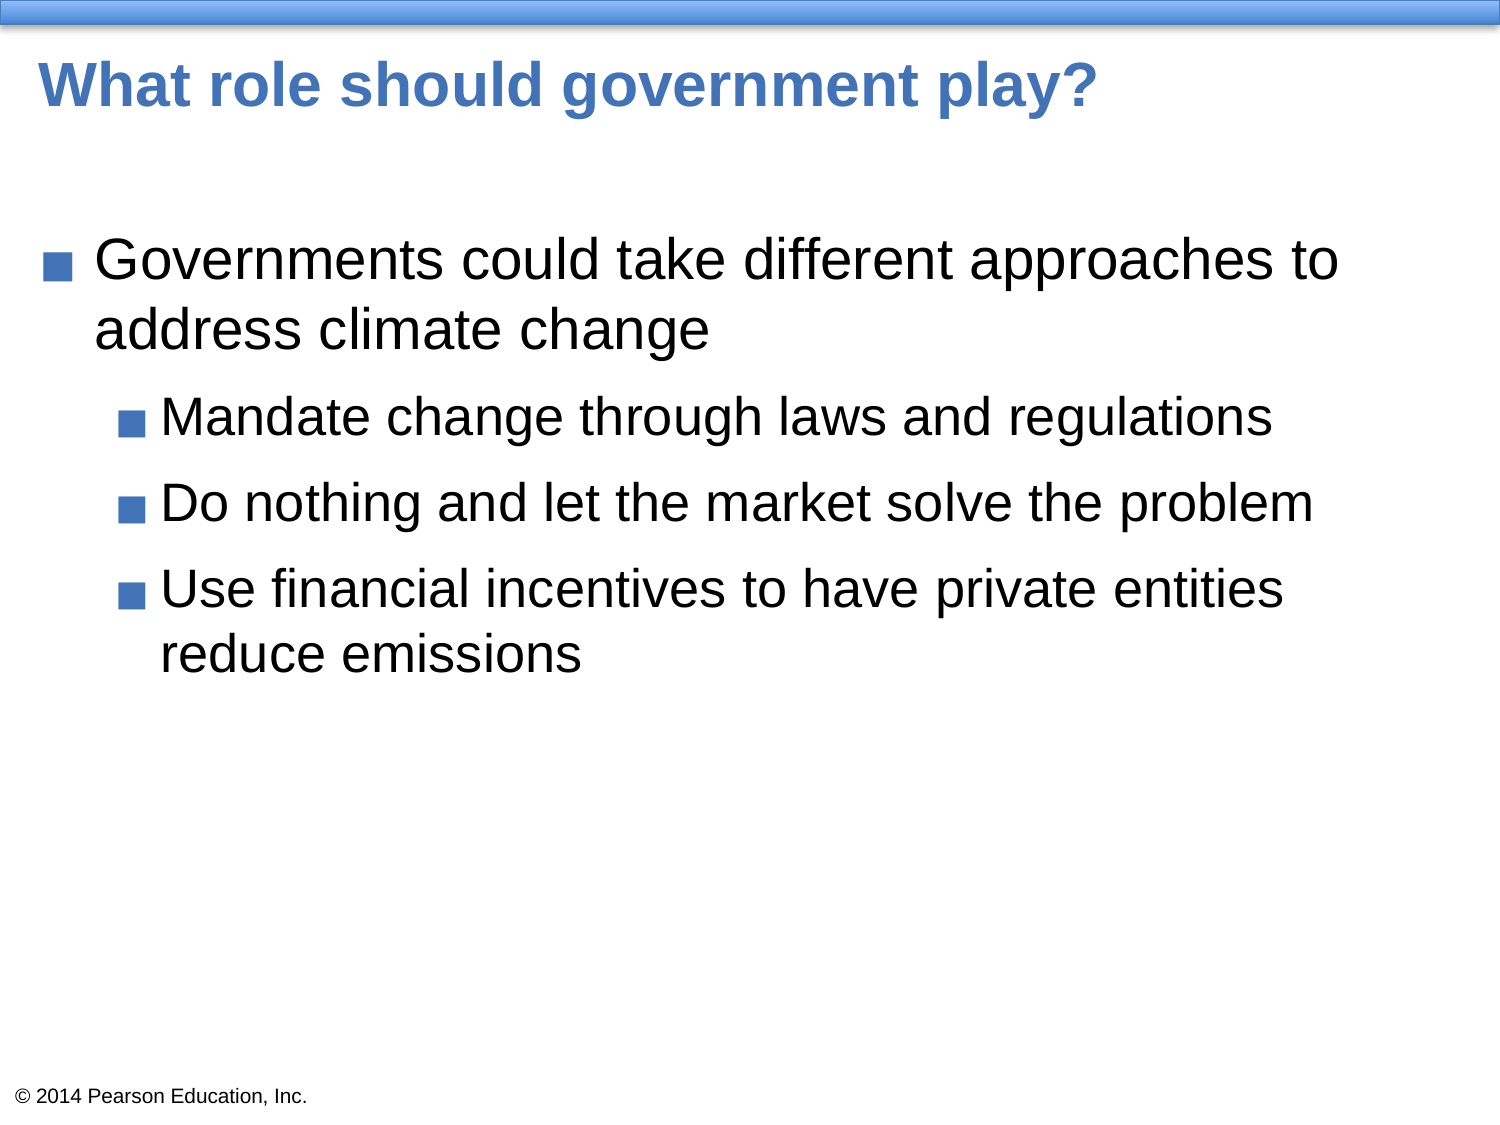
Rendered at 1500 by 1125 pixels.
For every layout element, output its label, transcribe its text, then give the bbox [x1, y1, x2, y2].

list Governments could take different approaches to address climate change Mandate change through laws and regulations Do nothing and let the market solve the problem Use financial incentives to have private entities reduce emissions [23, 213, 1476, 1005]
title What role should government play? [23, 36, 1476, 213]
